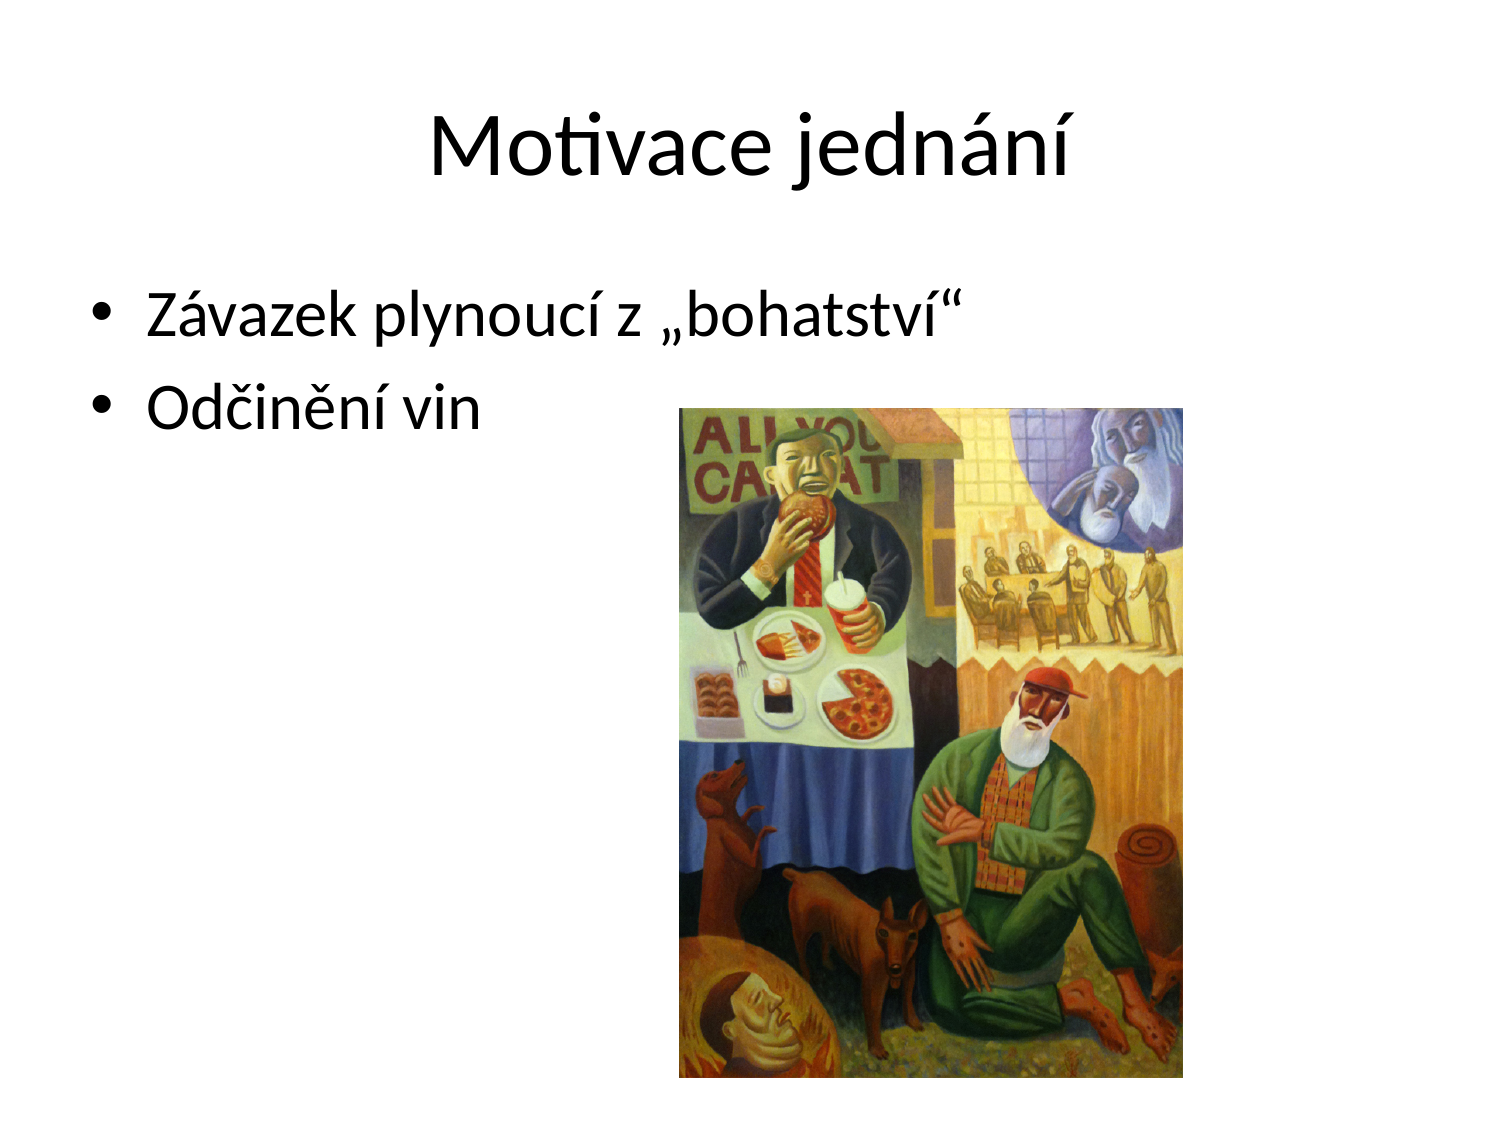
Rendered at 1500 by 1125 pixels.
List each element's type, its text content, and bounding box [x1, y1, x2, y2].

picture [678, 408, 1184, 1078]
list Závazek plynoucí z „bohatství“ Odčinění vin [75, 262, 1425, 1005]
title Motivace jednání [75, 45, 1425, 233]
